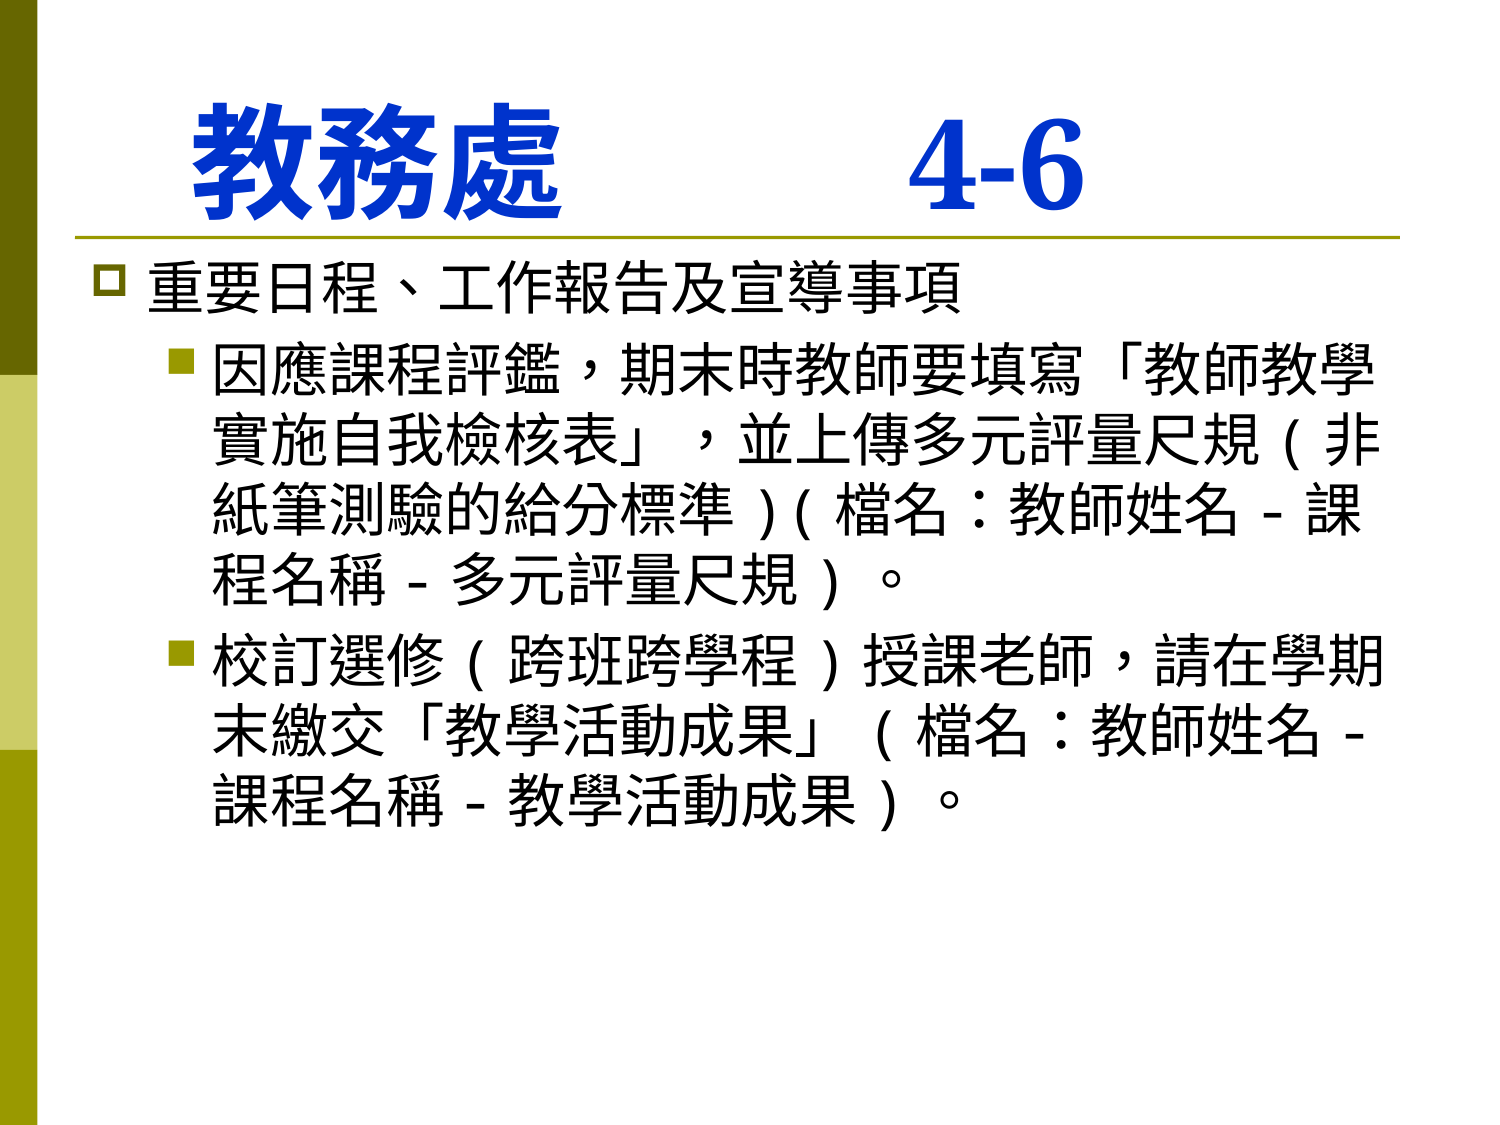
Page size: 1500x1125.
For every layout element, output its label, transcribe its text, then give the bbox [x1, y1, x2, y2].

title 教務處 4-6 [88, 54, 1439, 242]
list 重要日程、工作報告及宣導事項 因應課程評鑑，期末時教師要填寫「教師教學實施自我檢核表」，並上傳多元評量尺規(非紙筆測驗的給分標準)(檔名：教師姓名-課程名稱-多元評量尺規)。 校訂選修(跨班跨學程)授課老師，請在學期末繳交「教學活動成果」(檔名：教師姓名-課程名稱-教學活動成果)。 [75, 243, 1425, 1106]
